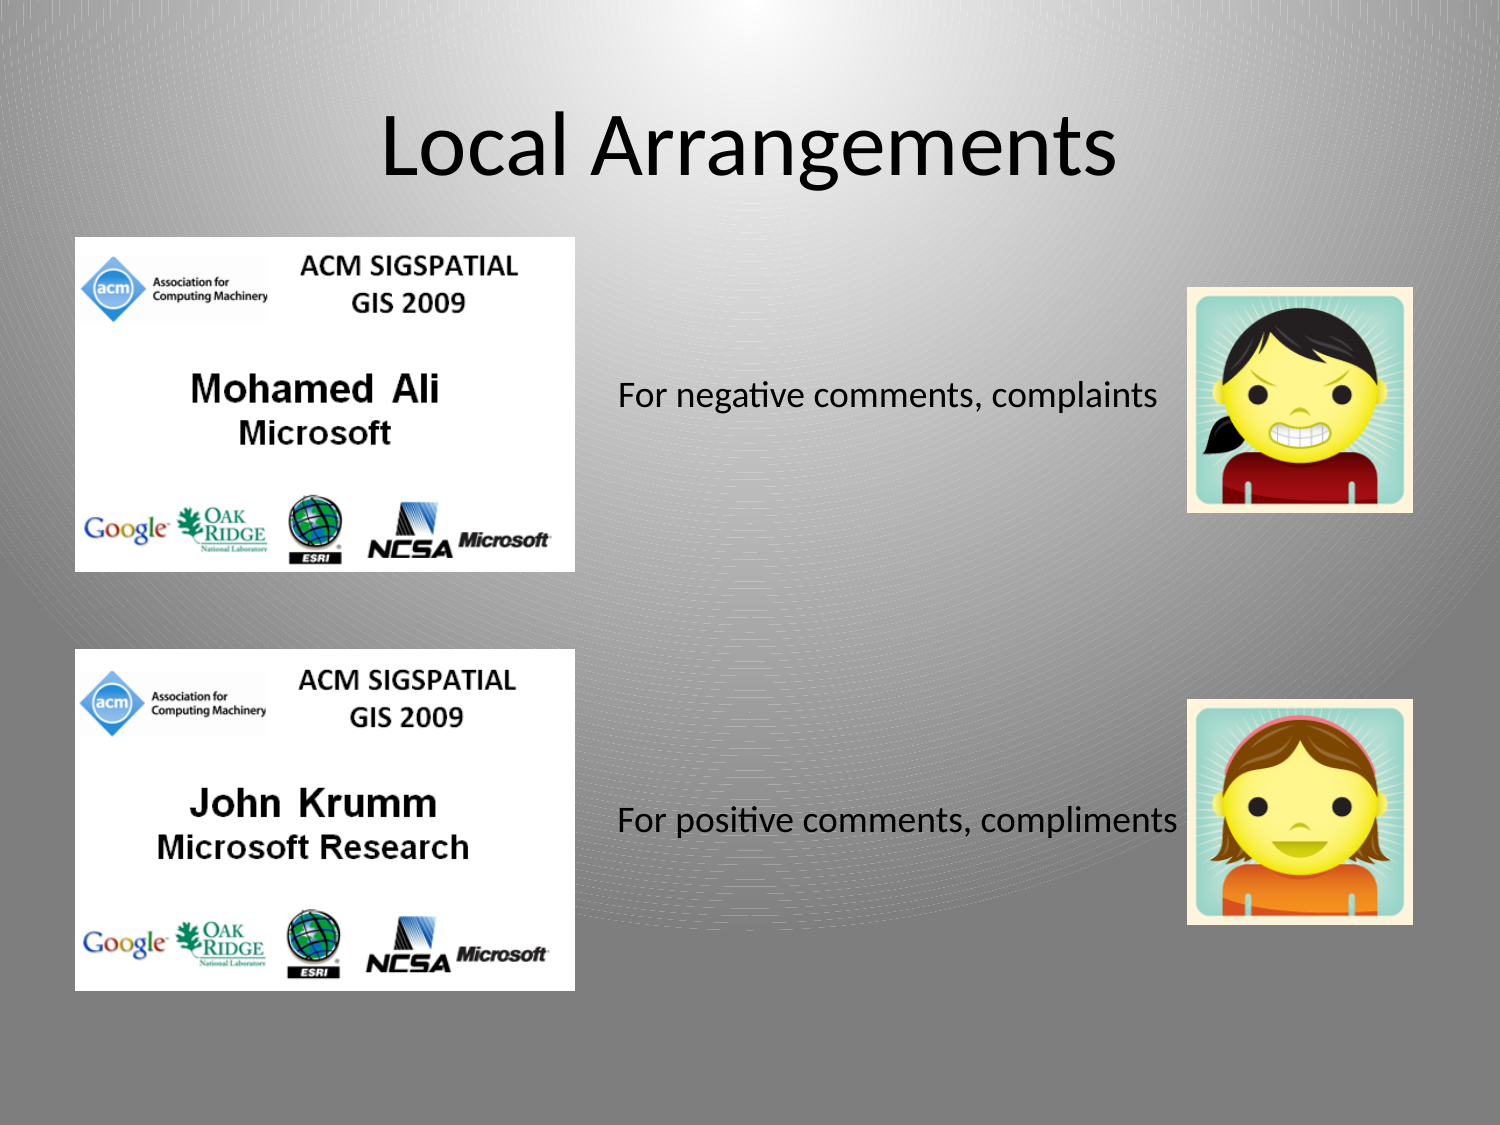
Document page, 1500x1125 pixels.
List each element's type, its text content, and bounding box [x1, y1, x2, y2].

picture [74, 649, 576, 991]
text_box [599, 699, 1413, 926]
picture [74, 237, 576, 573]
title Local Arrangements [75, 45, 1425, 233]
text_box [599, 287, 1413, 513]
